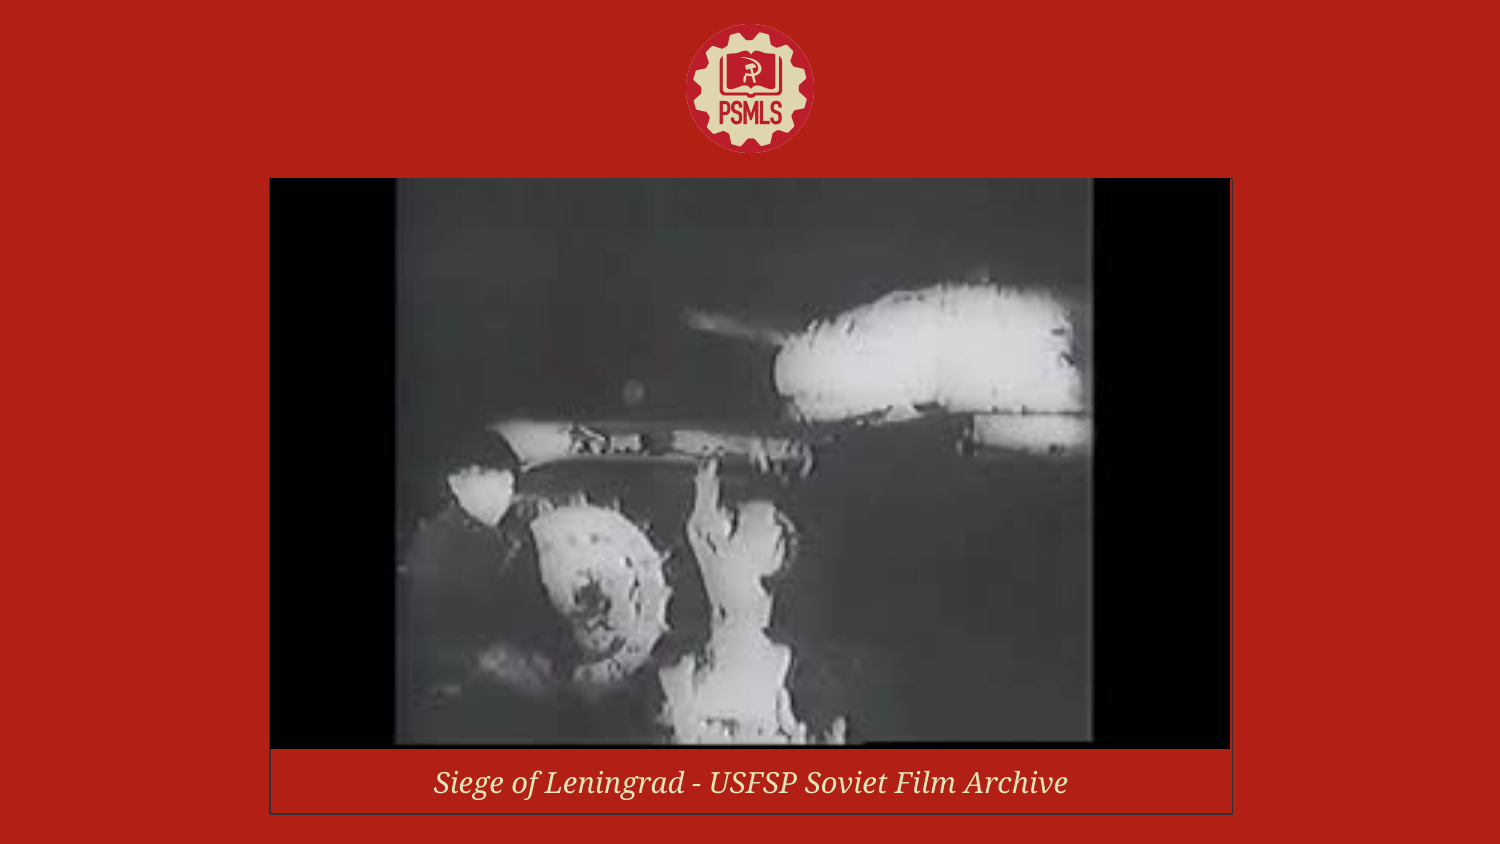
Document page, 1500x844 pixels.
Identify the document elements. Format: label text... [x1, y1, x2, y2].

text_box Siege of Leningrad - USFSP Soviet Film Archive [271, 756, 1232, 814]
picture [685, 24, 815, 154]
picture [269, 178, 1230, 750]
